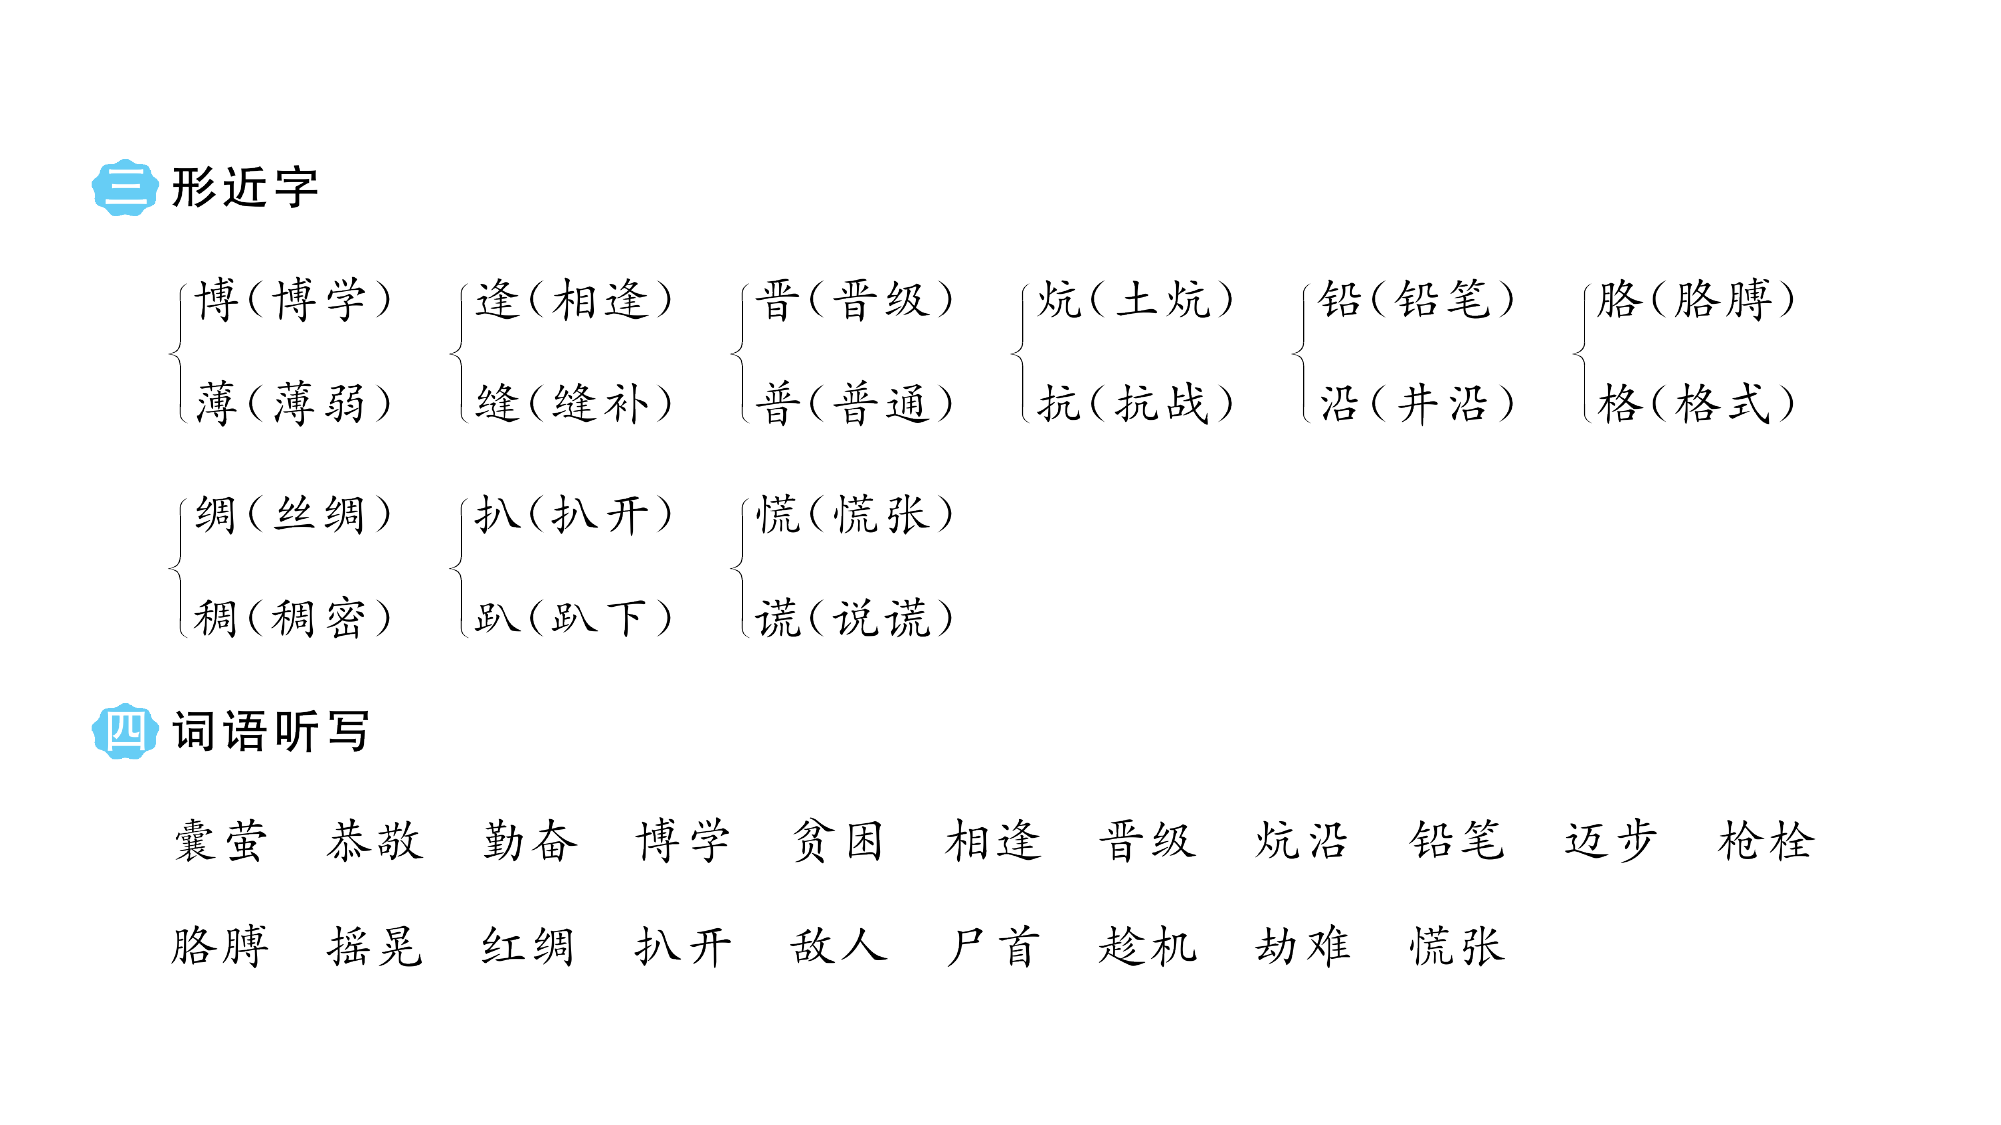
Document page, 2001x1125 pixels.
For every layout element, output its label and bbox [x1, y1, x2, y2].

picture [88, 118, 1979, 1003]
